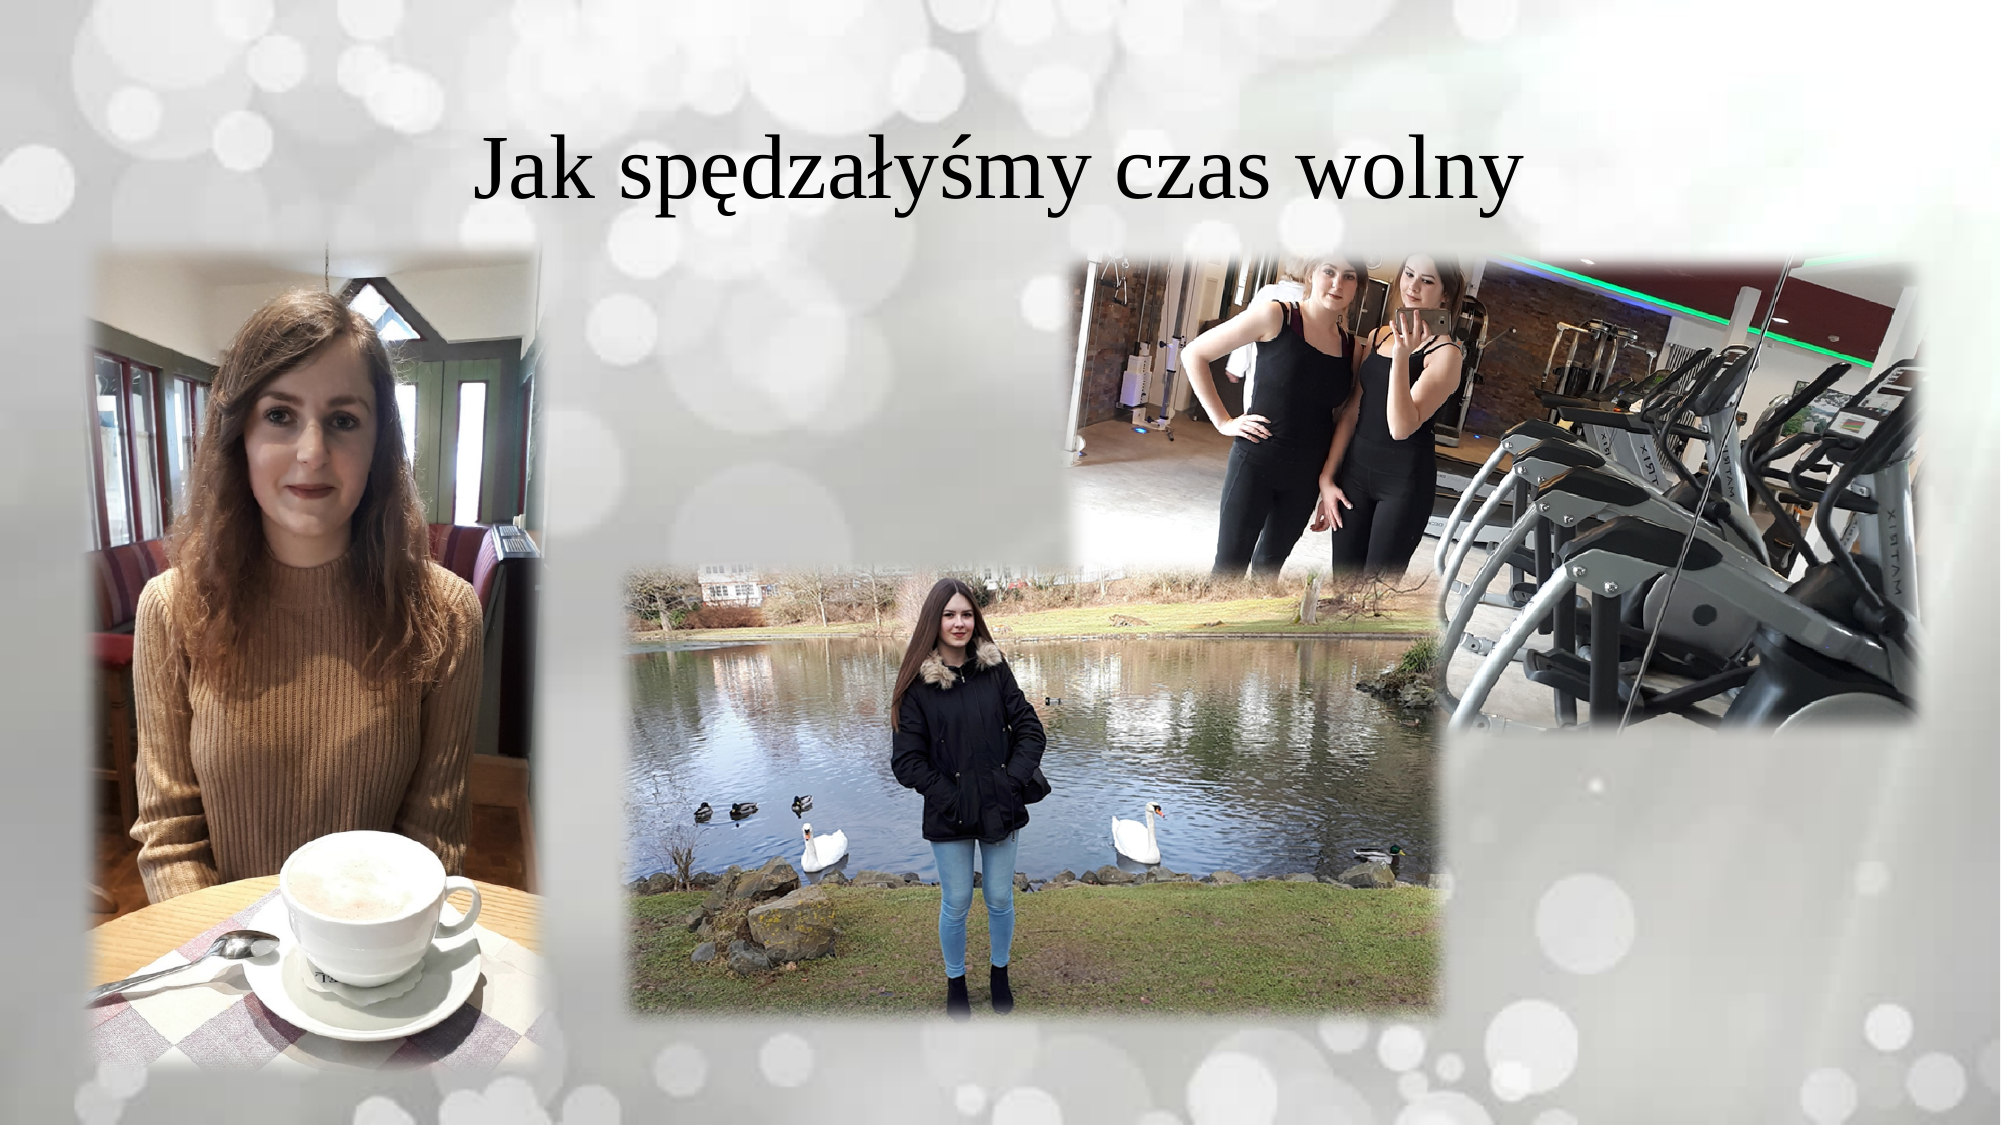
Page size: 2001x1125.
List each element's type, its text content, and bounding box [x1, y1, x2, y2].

picture [0, 0, 2001, 1125]
title Jak spędzałyśmy czas wolny [137, 59, 1863, 278]
